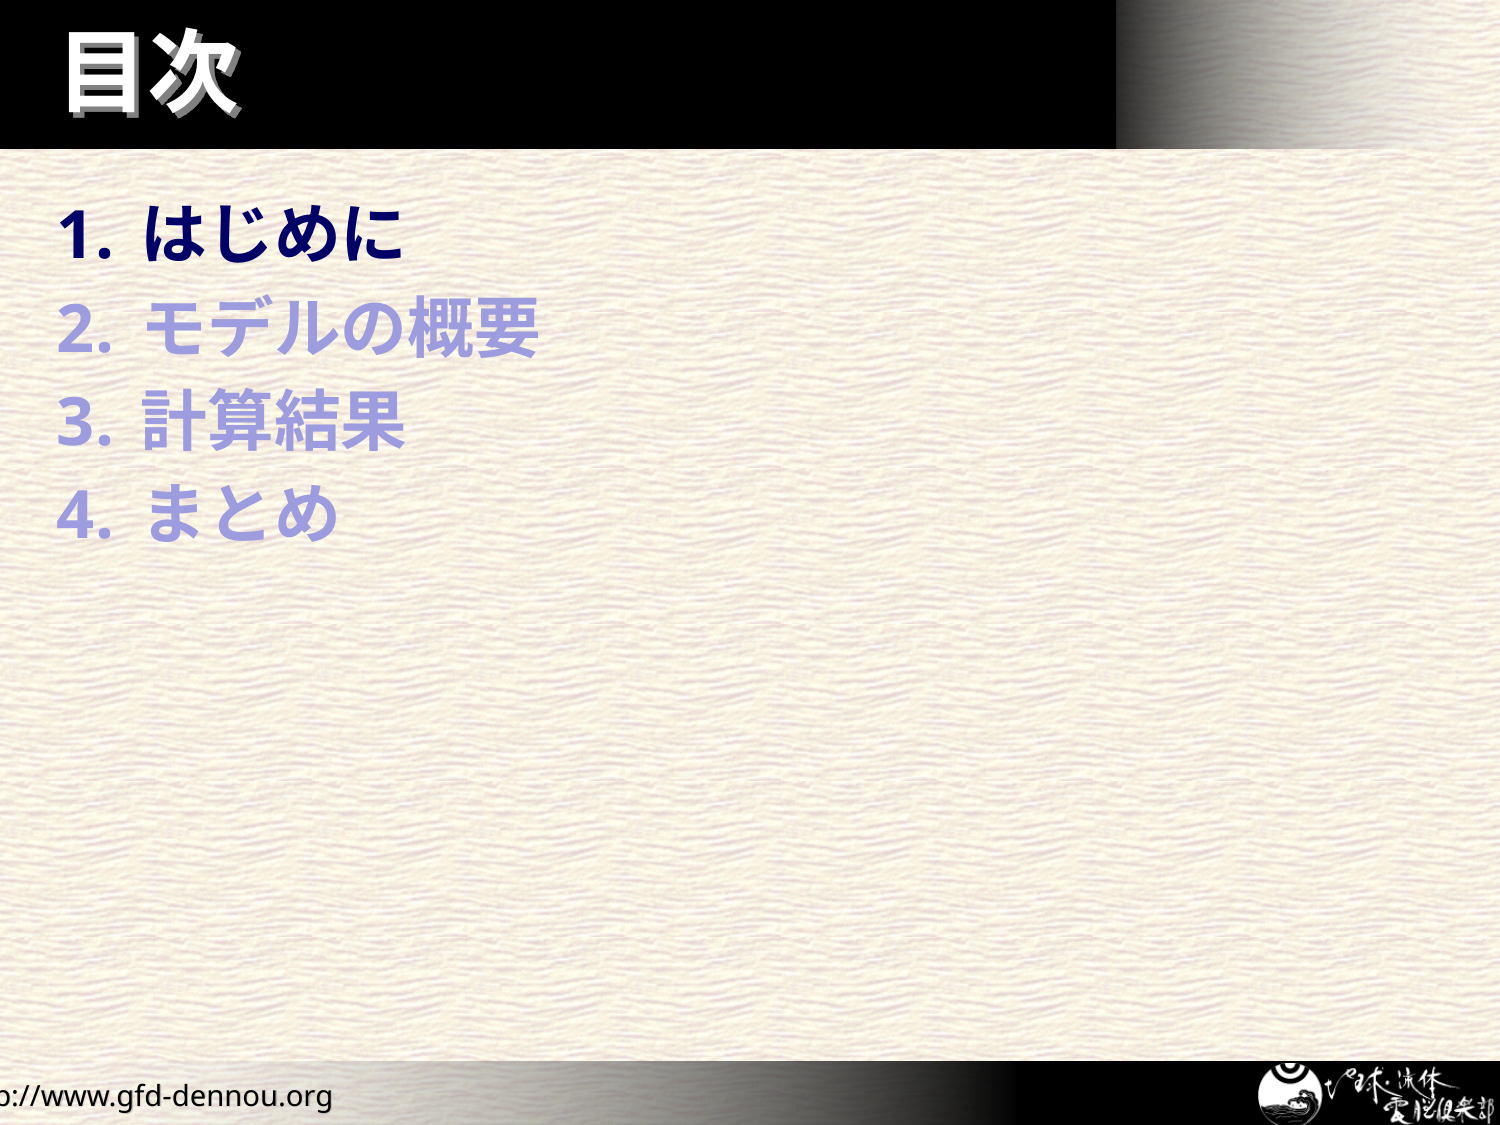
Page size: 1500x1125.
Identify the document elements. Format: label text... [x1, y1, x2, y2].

picture [1257, 1063, 1500, 1125]
list はじめに モデルの概要 計算結果 まとめ [40, 184, 1460, 1036]
picture [0, 1093, 7, 1103]
title 目次 [40, 0, 1377, 138]
picture [0, 0, 1500, 1125]
